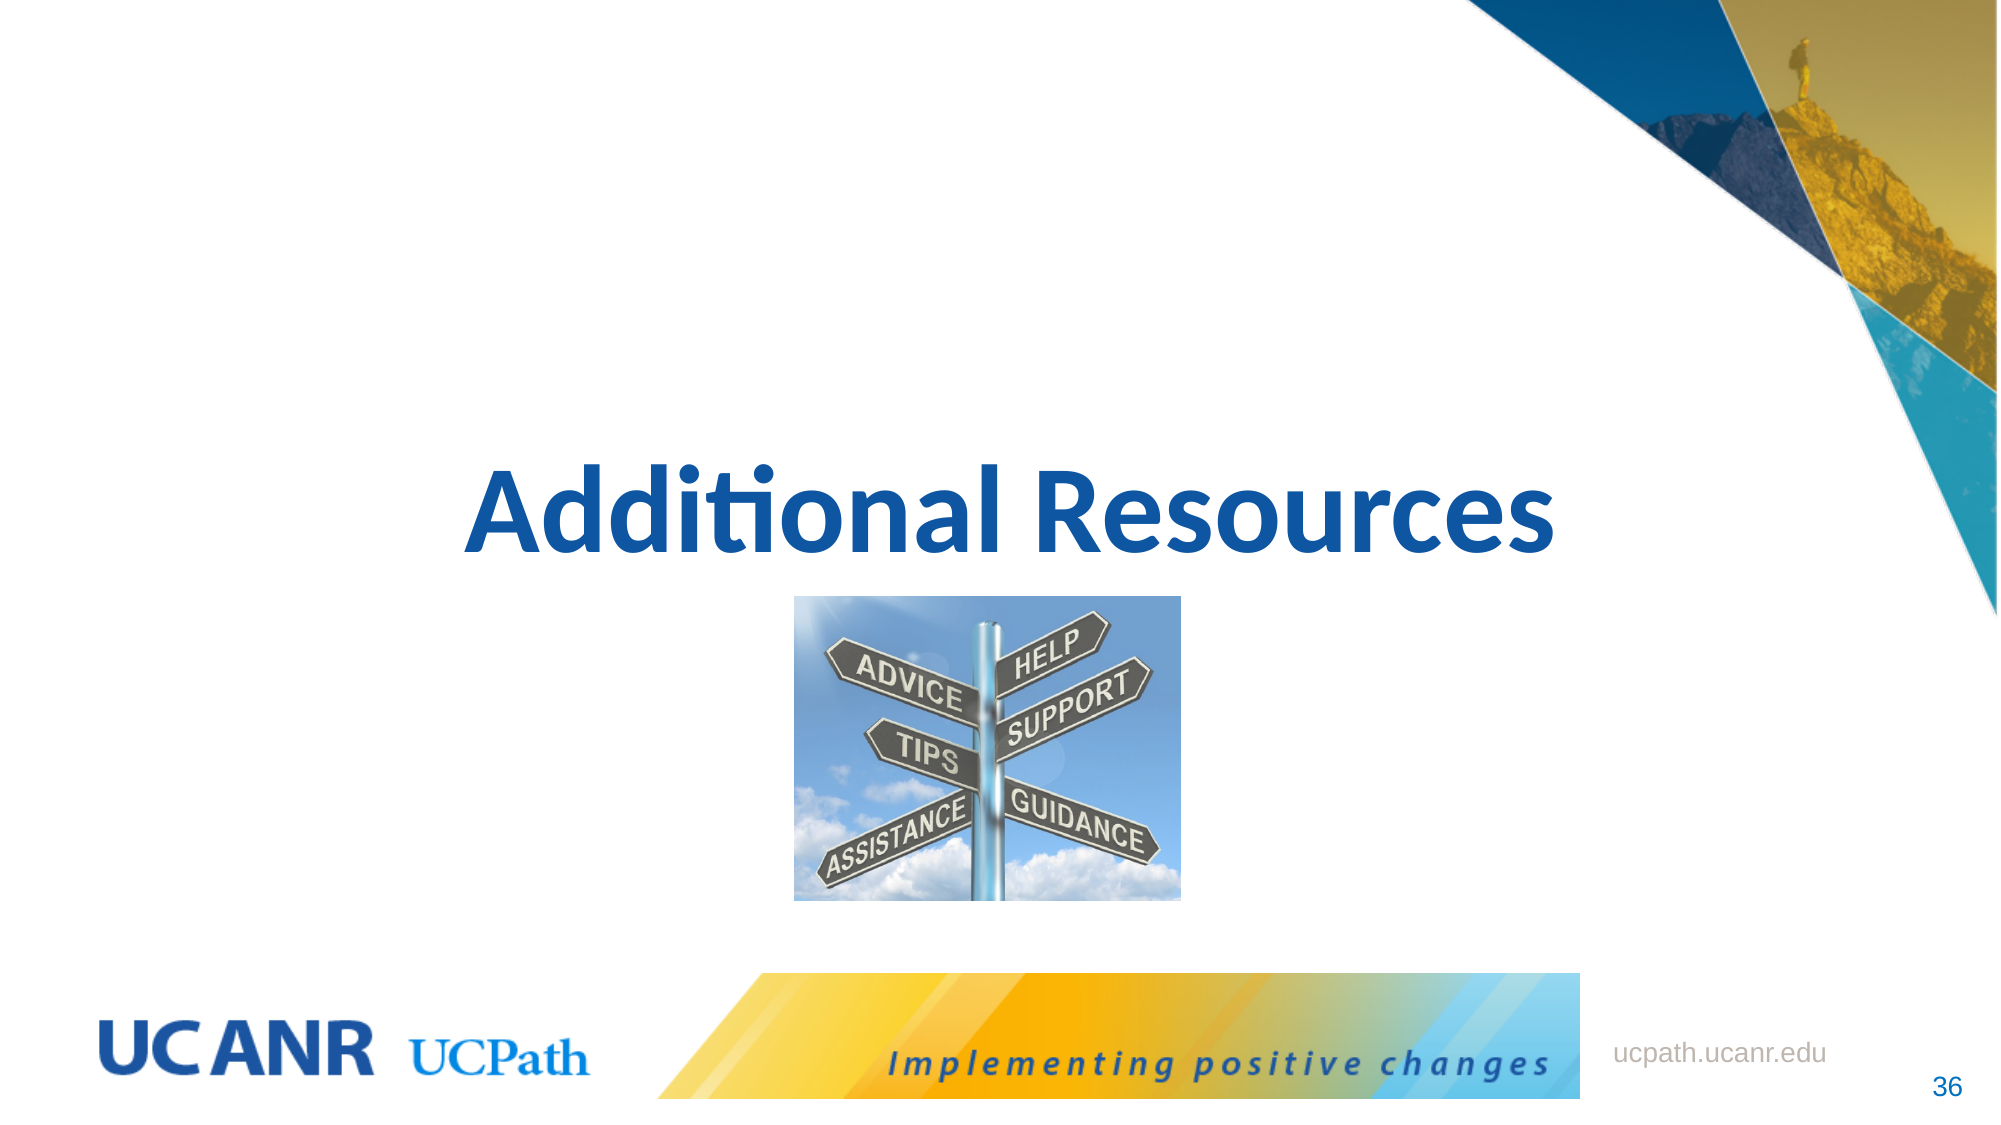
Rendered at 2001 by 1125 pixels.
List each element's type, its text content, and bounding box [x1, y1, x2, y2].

title Additional Resources [110, 443, 1911, 563]
picture [794, 596, 1181, 901]
picture [1446, 0, 2001, 647]
picture [95, 973, 1580, 1099]
